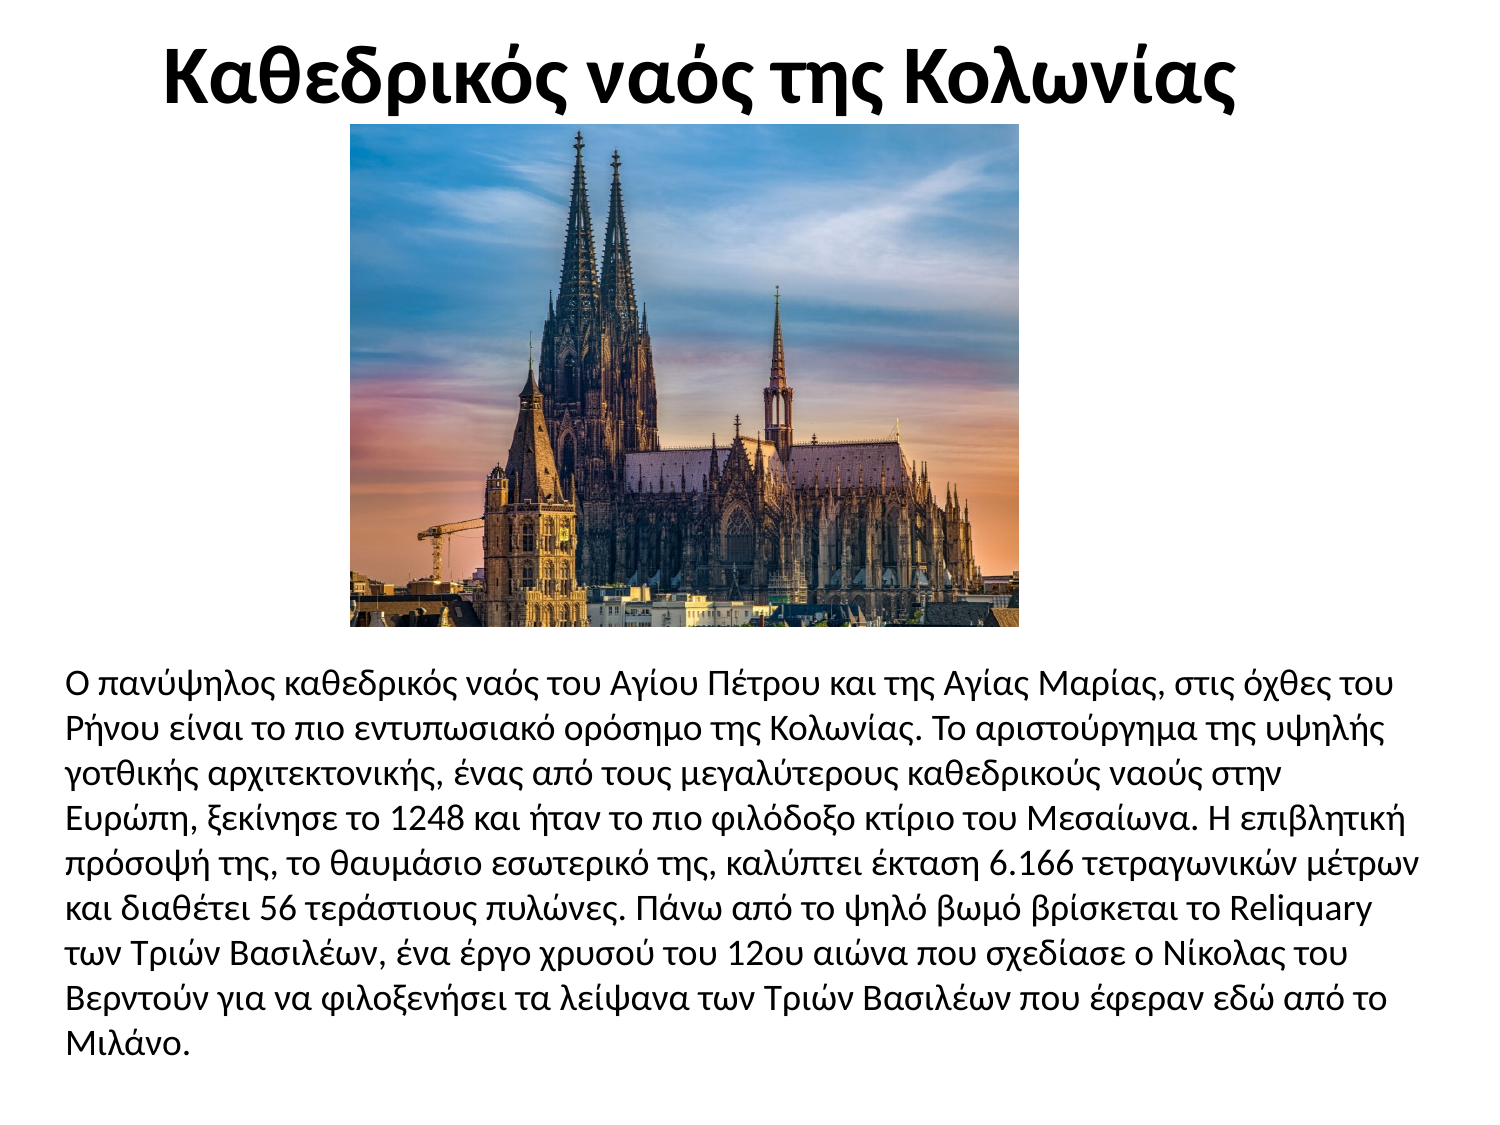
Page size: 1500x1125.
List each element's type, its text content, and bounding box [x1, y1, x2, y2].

title Καθεδρικός ναός της Κολωνίας [125, 0, 1275, 129]
list Ο πανύψηλος καθεδρικός ναός του Αγίου Πέτρου και της Αγίας Μαρίας, στις όχθες του Ρήνου είναι το πιο εντυπωσιακό ορόσημο της Κολωνίας. Το αριστούργημα της υψηλής γοτθικής αρχιτεκτονικής, ένας από τους μεγαλύτερους καθεδρικούς ναούς στην Ευρώπη, ξεκίνησε το 1248 και ήταν το πιο φιλόδοξο κτίριο του Μεσαίωνα. Η επιβλητική πρόσοψή της, το θαυμάσιο εσωτερικό της, καλύπτει έκταση 6.166 τετραγωνικών μέτρων και διαθέτει 56 τεράστιους πυλώνες. Πάνω από το ψηλό βωμό βρίσκεται το Reliquary των Τριών Βασιλέων, ένα έργο χρυσού του 12ου αιώνα που σχεδίασε ο Νίκολας του Βερντούν για να φιλοξενήσει τα λείψανα των Τριών Βασιλέων που έφεραν εδώ από το Μιλάνο. [50, 650, 1438, 1088]
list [349, 124, 1019, 627]
